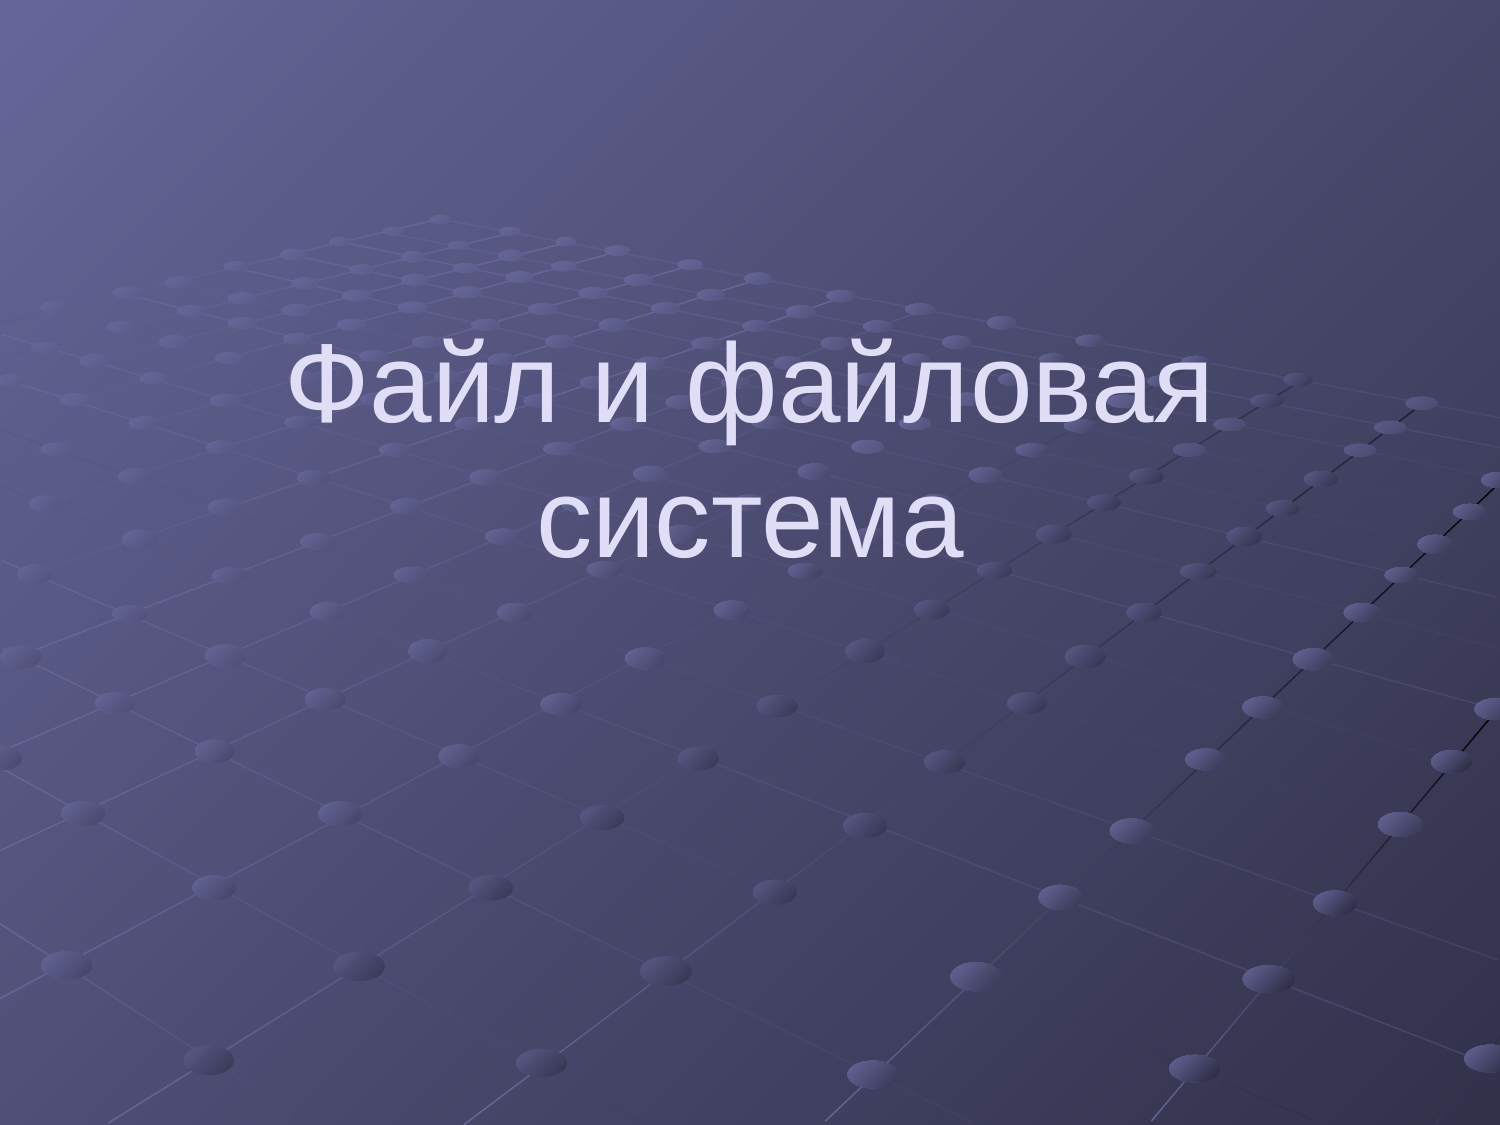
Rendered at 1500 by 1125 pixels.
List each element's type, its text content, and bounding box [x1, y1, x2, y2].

title Файл и файловая система [112, 302, 1388, 588]
